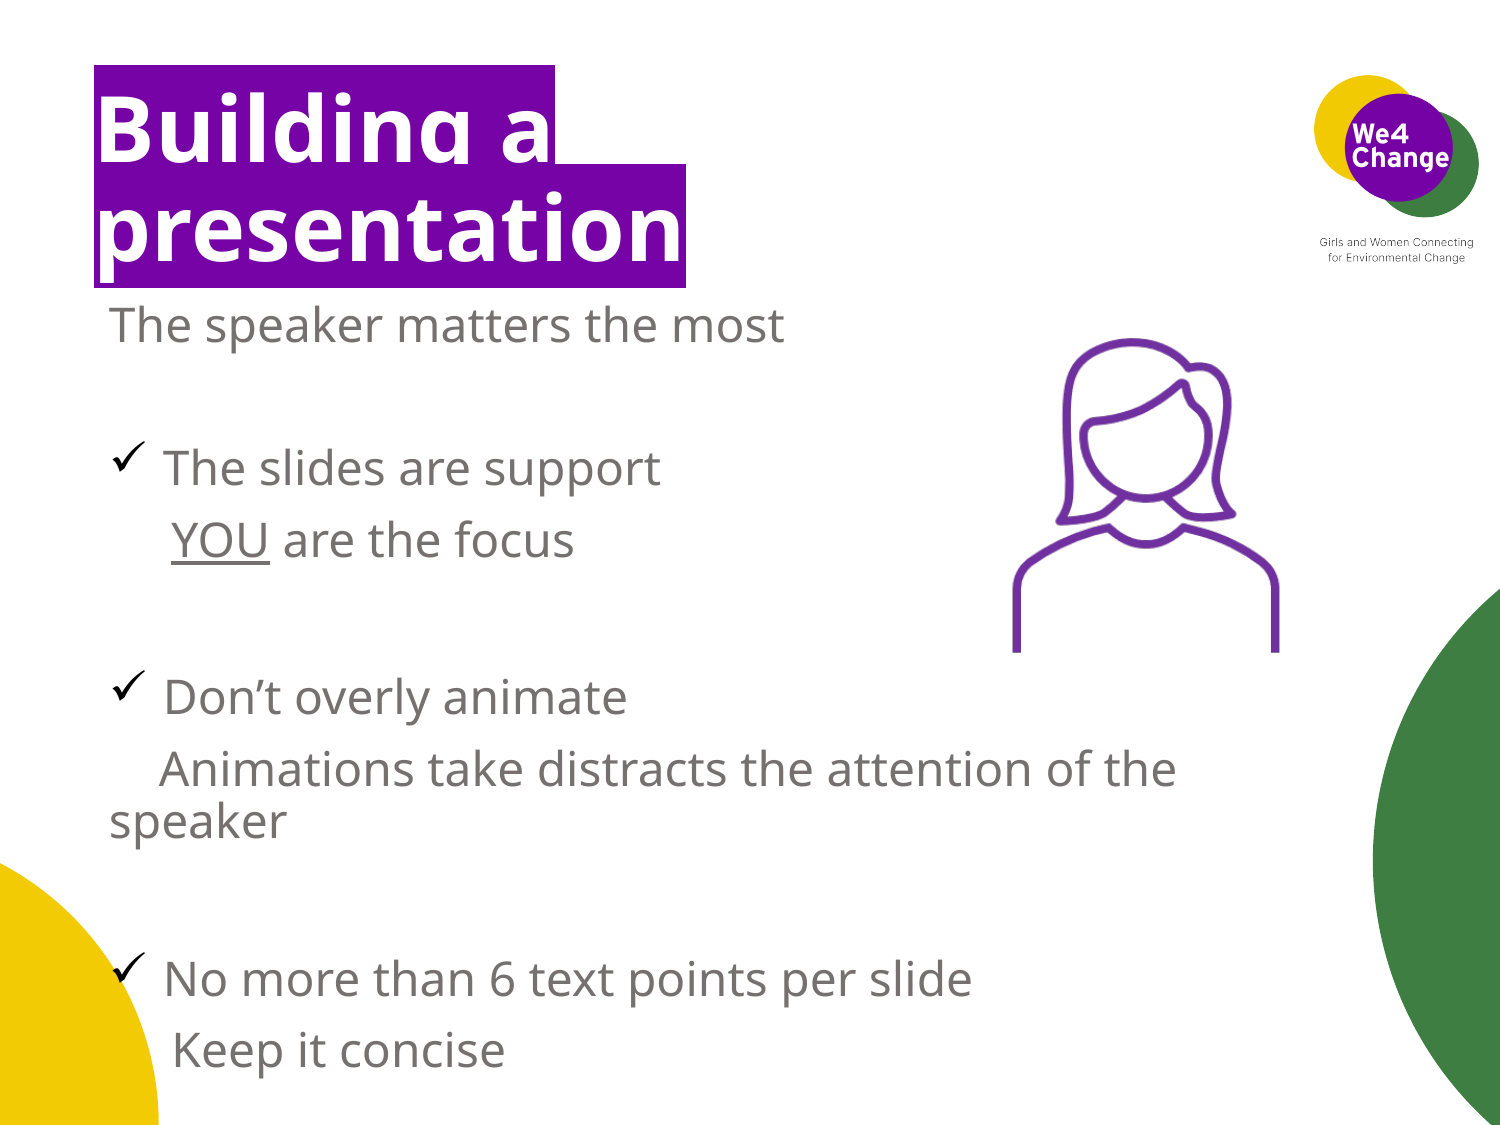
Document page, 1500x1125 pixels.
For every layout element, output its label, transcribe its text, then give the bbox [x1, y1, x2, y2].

picture [945, 310, 1346, 711]
title Building a presentation [79, 75, 1146, 293]
picture [1314, 75, 1479, 264]
list The speaker matters the most The slides are support YOU are the focus Don’t overly animate Animations take distracts the attention of the speaker No more than 6 text points per slide Keep it concise [57, 293, 1377, 1093]
